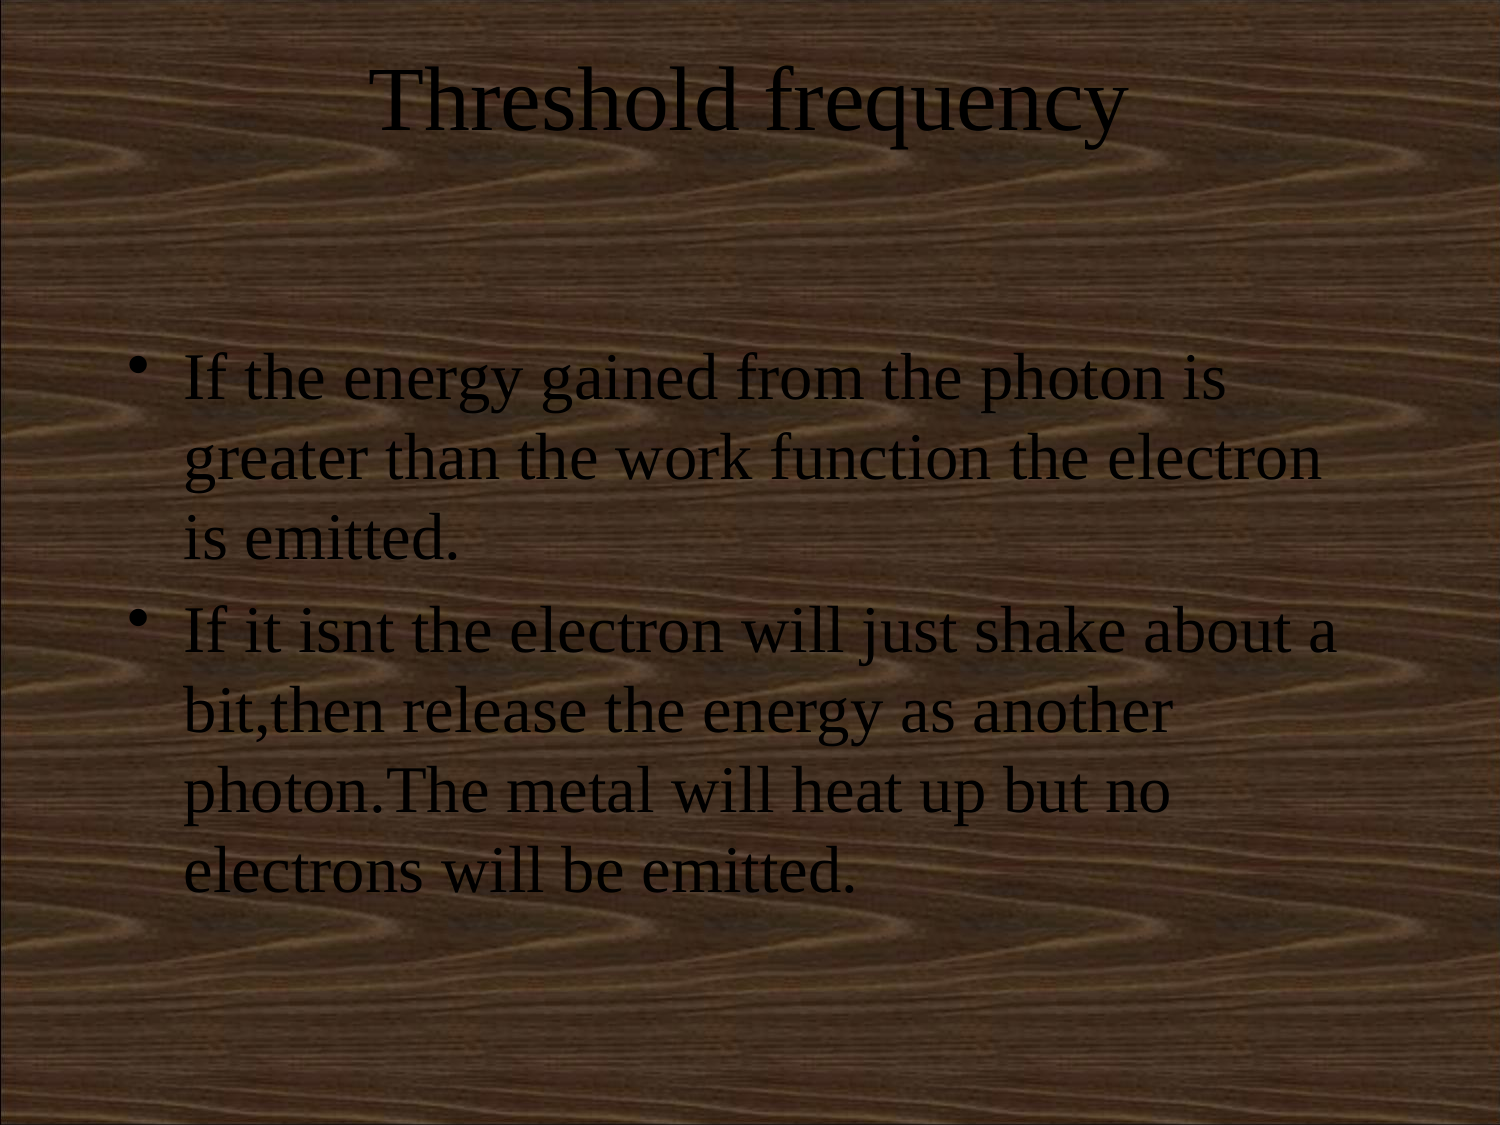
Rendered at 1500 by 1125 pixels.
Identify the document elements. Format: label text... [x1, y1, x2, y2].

picture [0, 0, 1500, 1125]
list If the energy gained from the photon is greater than the work function the electron is emitted. If it isnt the electron will just shake about a bit,then release the energy as another photon.The metal will heat up but no electrons will be emitted. [112, 324, 1388, 1000]
title Threshold frequency [112, 0, 1388, 188]
